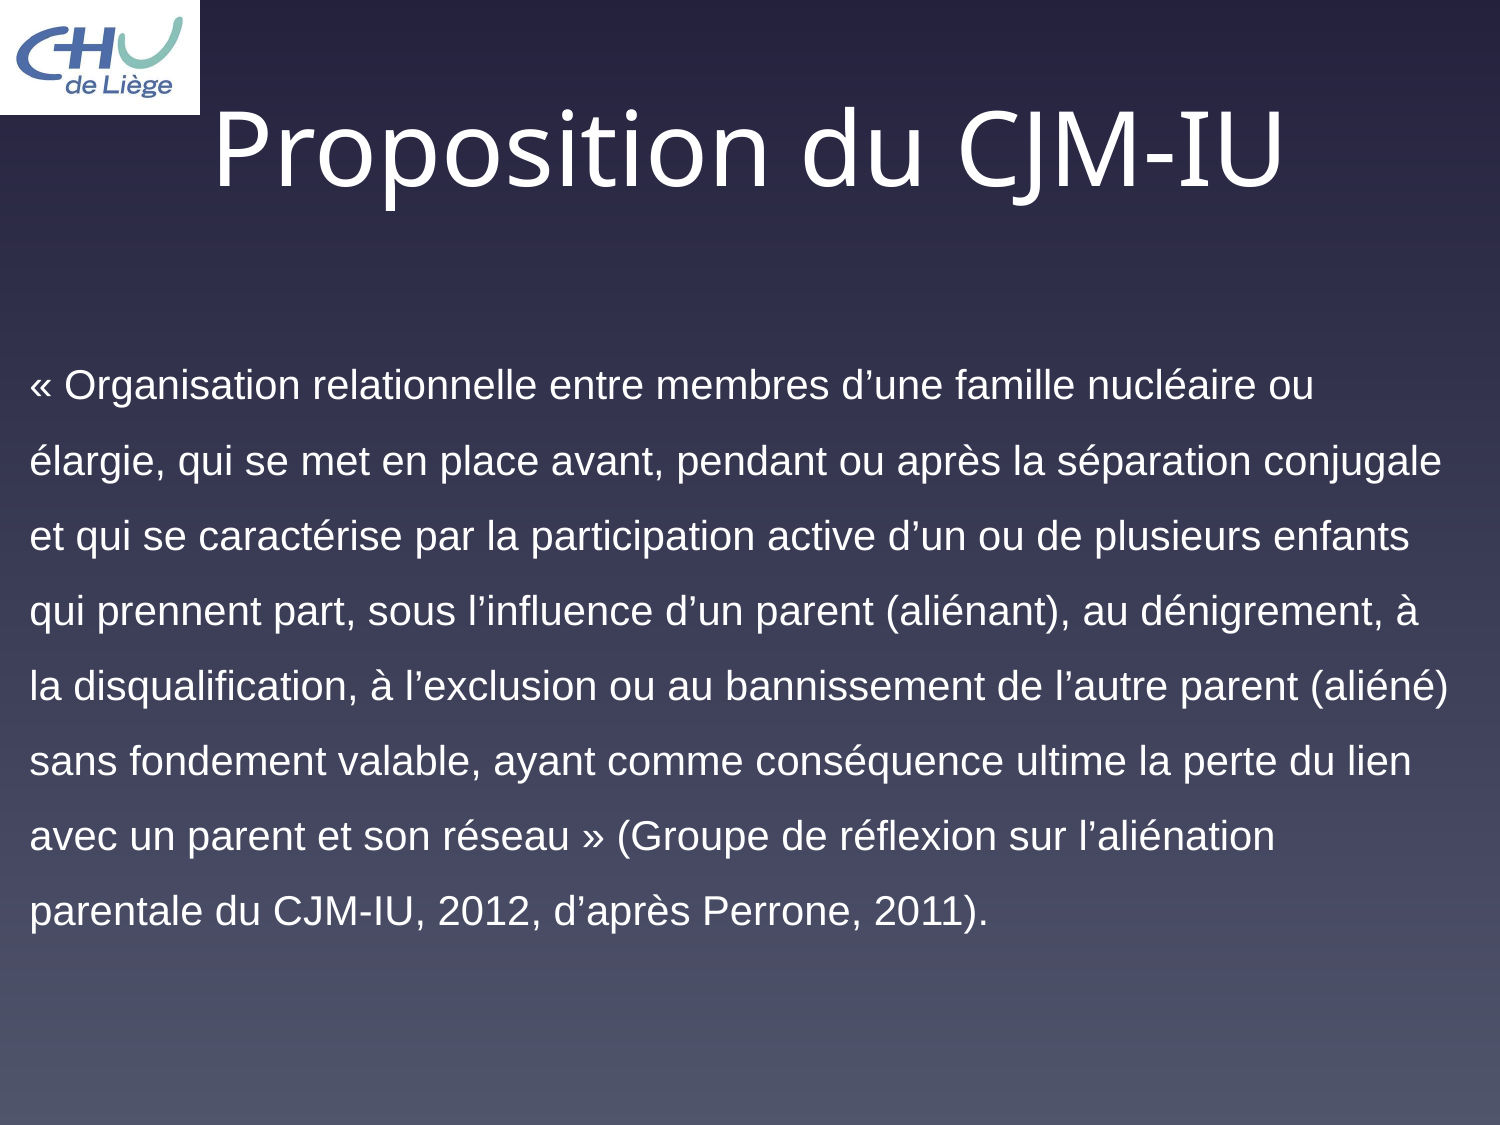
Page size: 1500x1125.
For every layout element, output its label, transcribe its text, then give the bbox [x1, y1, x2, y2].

picture [0, 0, 201, 115]
title Proposition du CJM-IU [75, 75, 1425, 262]
list « Organisation relationnelle entre membres d’une famille nucléaire ou élargie, qui se met en place avant, pendant ou après la séparation conjugale et qui se caractérise par la participation active d’un ou de plusieurs enfants qui prennent part, sous l’influence d’un parent (aliénant), au dénigrement, à la disqualification, à l’exclusion ou au bannissement de l’autre parent (aliéné) sans fondement valable, ayant comme conséquence ultime la perte du lien avec un parent et son réseau » (Groupe de réflexion sur l’aliénation parentale du CJM-IU, 2012, d’après Perrone, 2011). [14, 262, 1475, 1005]
